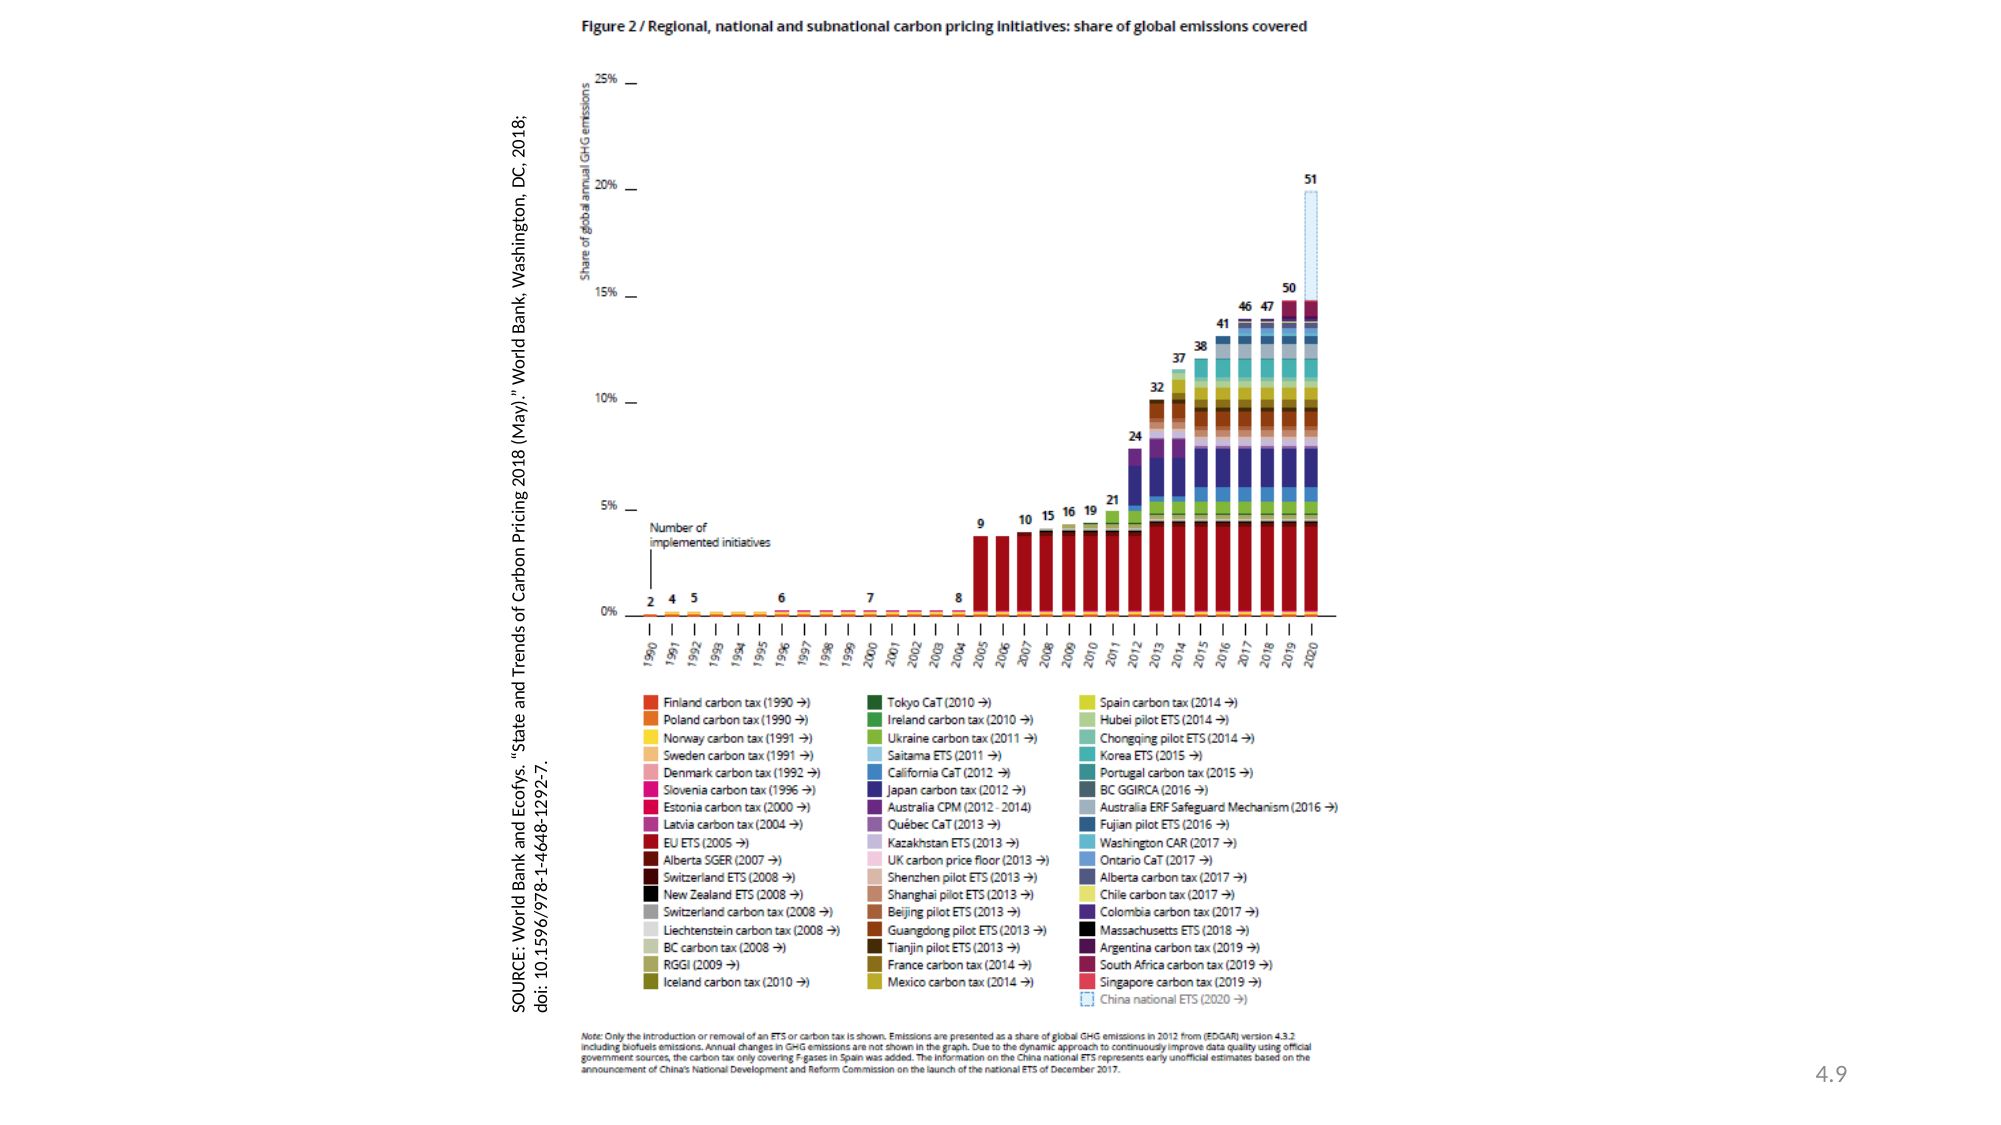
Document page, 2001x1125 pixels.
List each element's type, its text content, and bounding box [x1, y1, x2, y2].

slide_number 4.9 [1412, 1042, 1863, 1103]
text_box SOURCE: World Bank and Ecofys. “State and Trends of Carbon Pricing 2018 (May).” World Bank, Washington, DC, 2018; doi: 10.1596/978-1-4648-1292-7. [498, 69, 559, 1029]
picture [559, 9, 1347, 1090]
